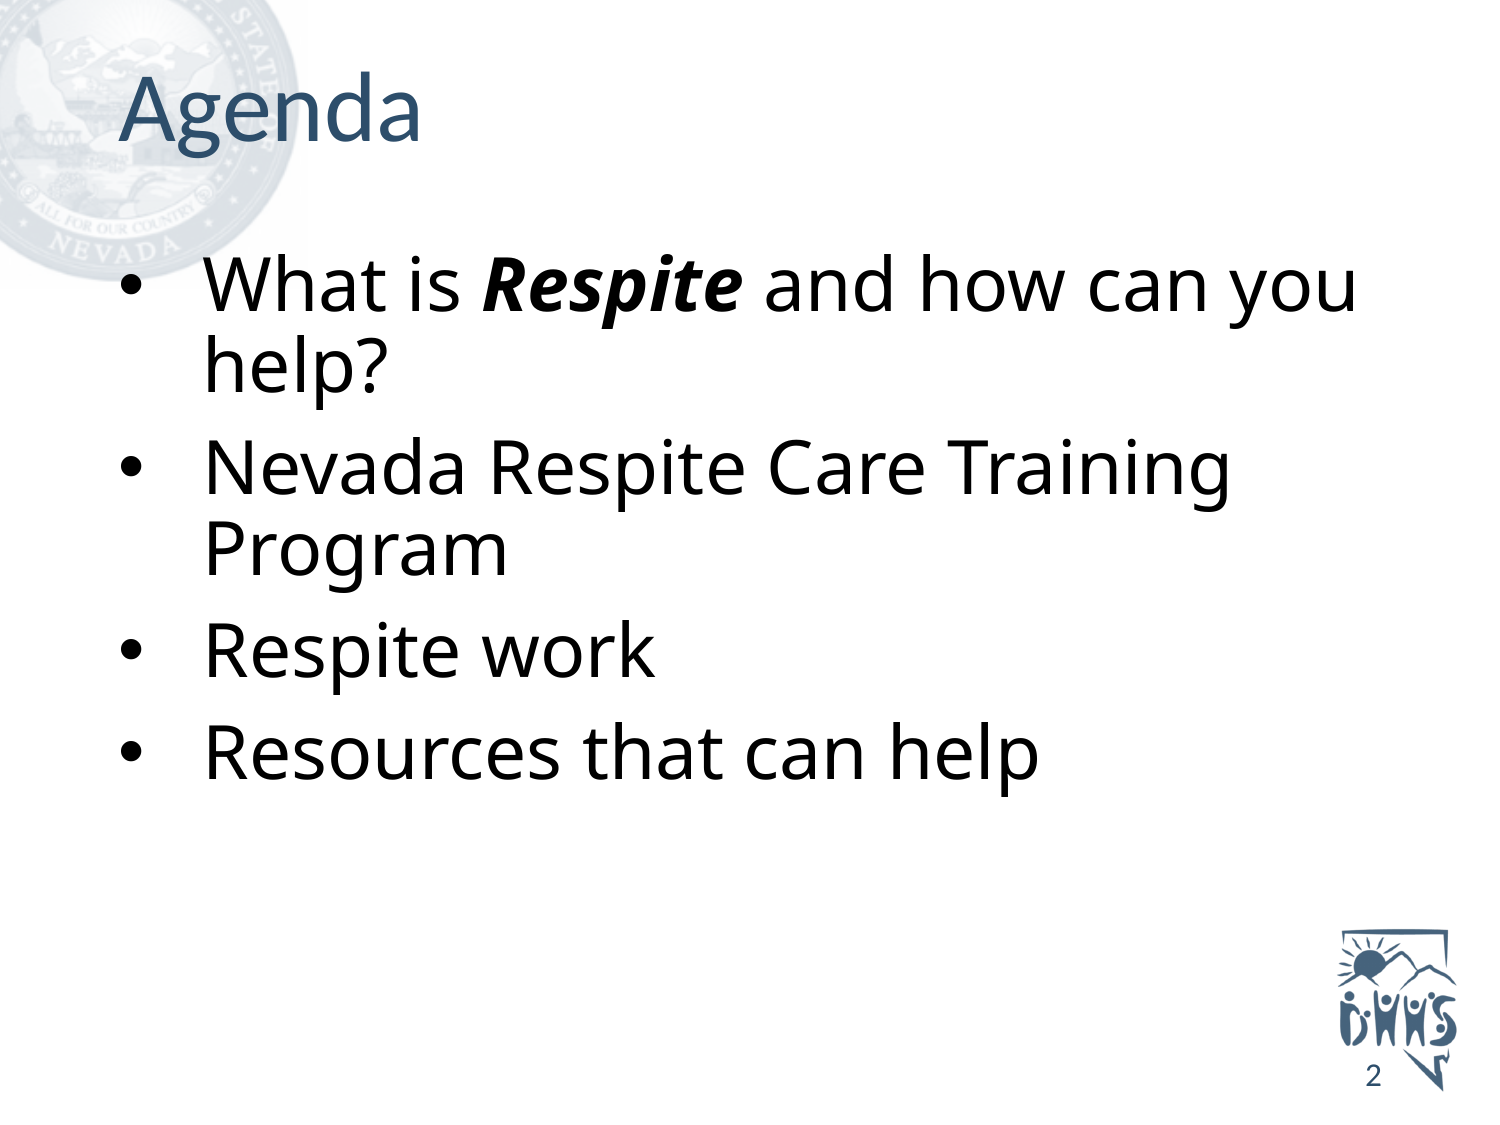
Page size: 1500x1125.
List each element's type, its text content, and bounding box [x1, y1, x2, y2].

title 2 [1059, 1042, 1397, 1103]
list What is Respite and how can you help? Nevada Respite Care Training Program​ Respite work Resources that can help ​ [103, 239, 1427, 1103]
picture [1427, 928, 1461, 1098]
